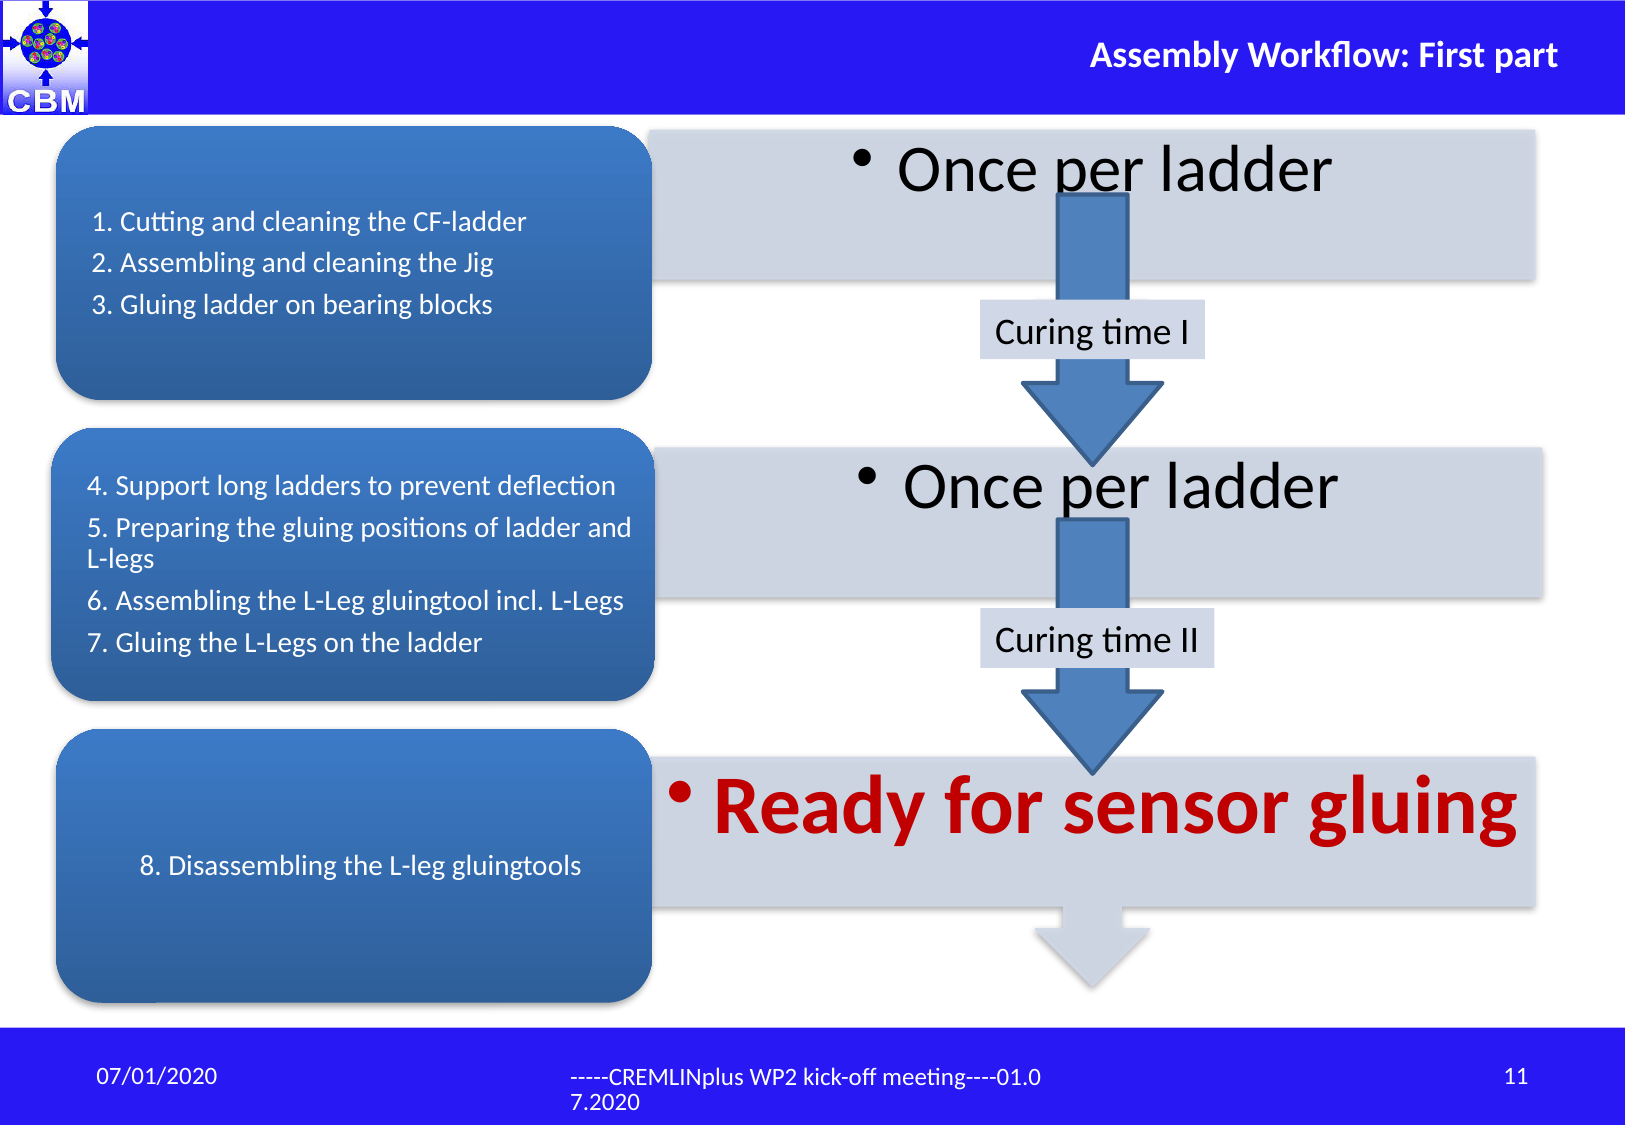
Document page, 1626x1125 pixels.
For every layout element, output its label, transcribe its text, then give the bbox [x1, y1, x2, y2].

slide_number 11 [1164, 1044, 1544, 1105]
footer -----CREMLINplus WP2 kick-off meeting----01.07.2020 [555, 1045, 1070, 1106]
text_box Assembly Workflow: First part [1075, 22, 1575, 82]
picture [3, 1, 88, 115]
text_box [51, 126, 1542, 1003]
